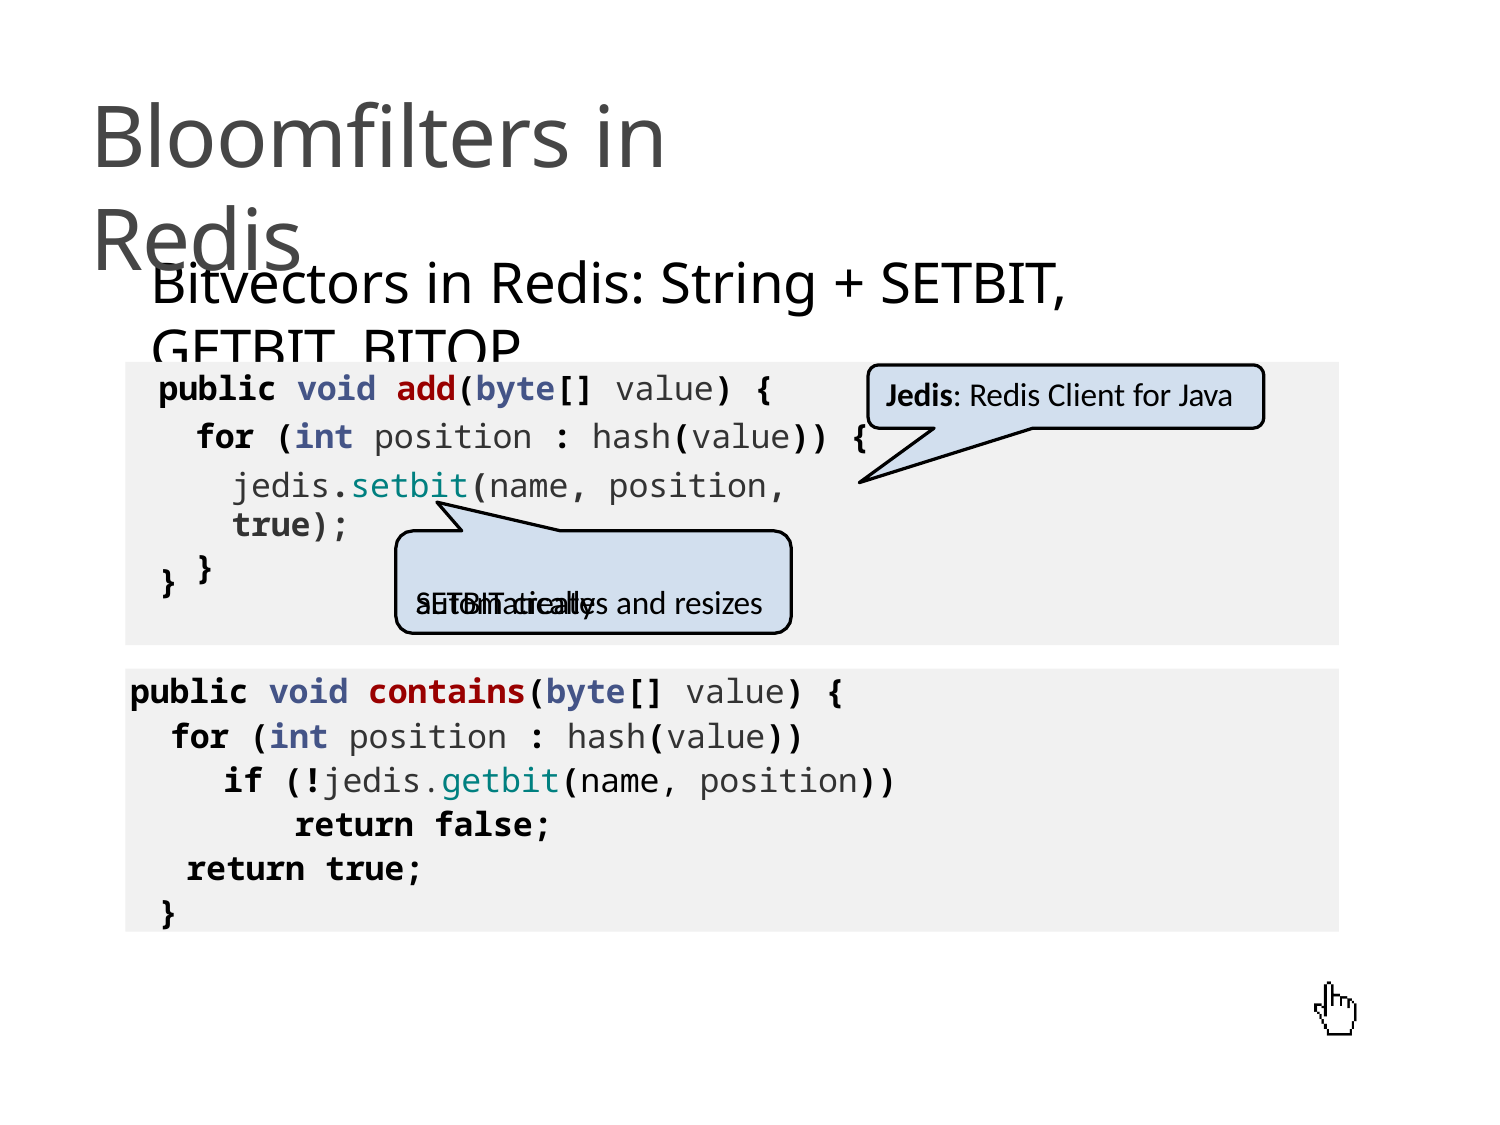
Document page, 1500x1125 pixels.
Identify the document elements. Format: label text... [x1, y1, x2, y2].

picture [1313, 980, 1357, 1036]
text_box public void contains(byte[] value) { for (int position : hash(value)) if (!jedis.getbit(name, position)) return false; return true; } [125, 668, 1339, 932]
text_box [857, 362, 1266, 485]
text_box public void add(byte[] value) { for (int position : hash(value)) { jedis.setbit(name, position, true); } SETBIT creates and resizes [156, 357, 873, 621]
title Bloomfilters in Redis [87, 80, 779, 288]
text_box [393, 500, 794, 636]
text_box [125, 361, 1339, 646]
text_box Bitvectors in Redis: String + SETBIT, GETBIT, BITOP [105, 245, 1265, 383]
